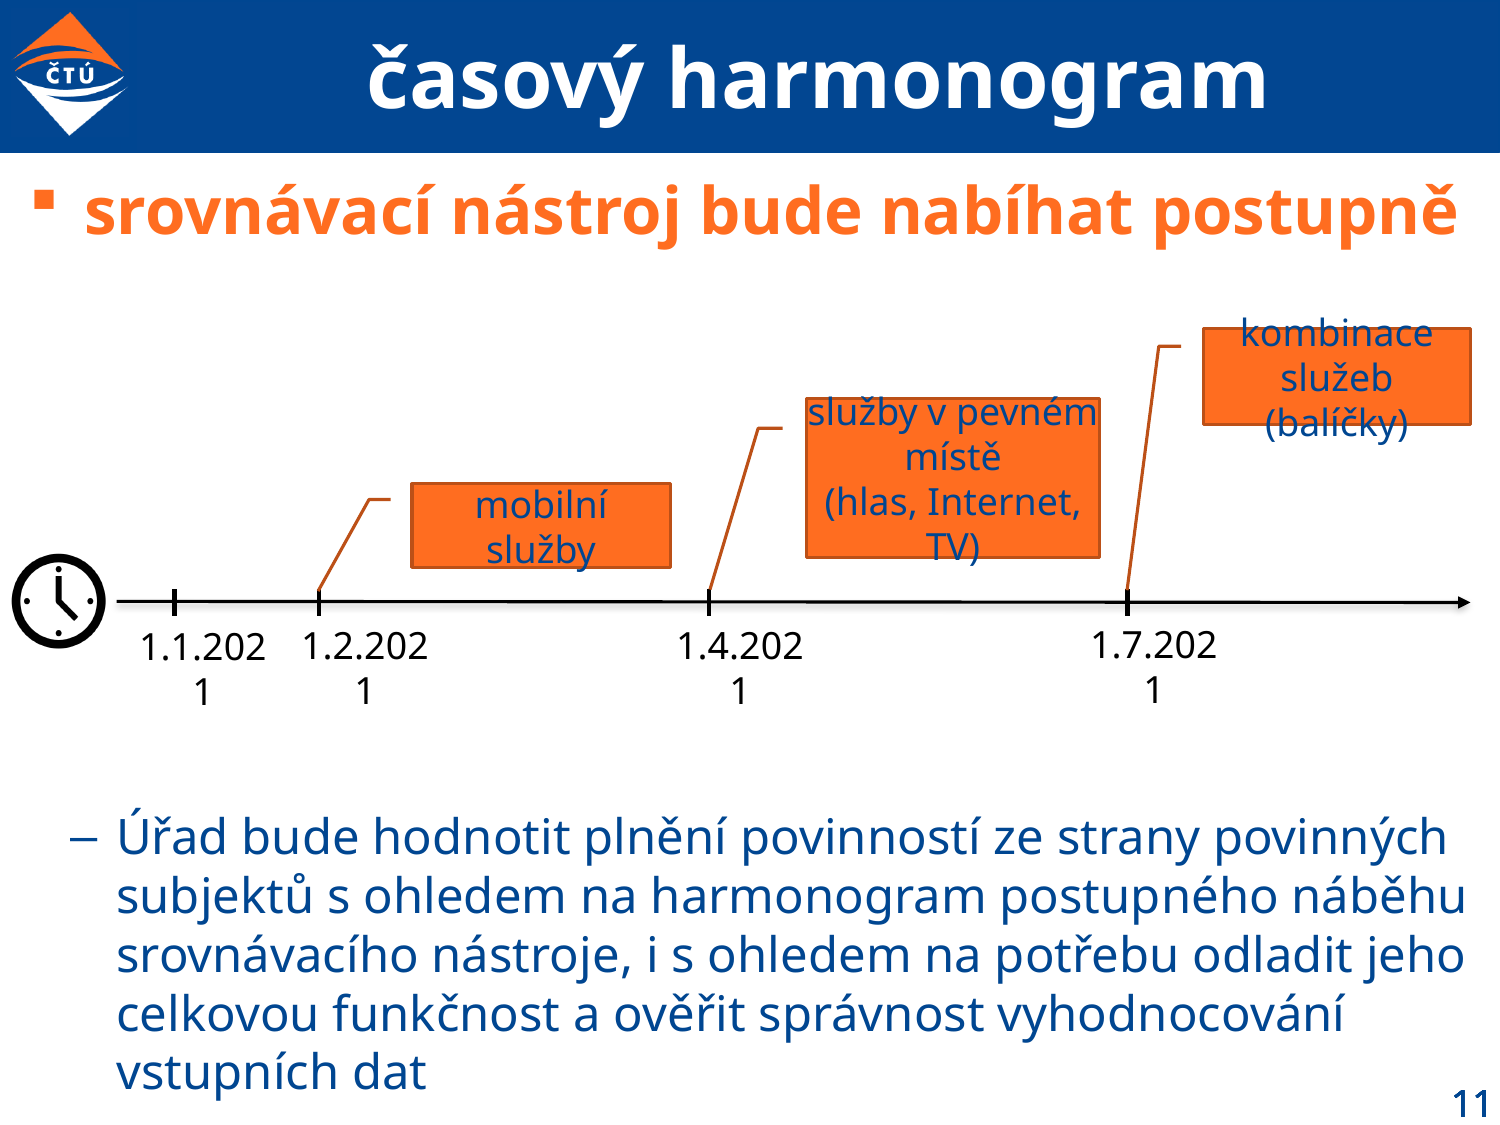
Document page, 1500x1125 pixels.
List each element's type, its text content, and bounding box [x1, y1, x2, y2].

picture [11, 8, 129, 137]
text_box 1.4.2021 [653, 671, 827, 720]
text_box 1.2.2021 [278, 671, 452, 720]
text_box mobilní služby [410, 482, 672, 541]
text_box 1.7.2021 [1067, 671, 1241, 719]
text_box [0, 542, 1472, 661]
title časový harmonogram [137, 0, 1500, 151]
text_box služby v pevném místě (hlas, Internet, TV) [805, 397, 1101, 541]
text_box kombinace služeb (balíčky) [1202, 327, 1472, 426]
list srovnávací nástroj bude nabíhat postupně Úřad bude hodnotit plnění povinností ze strany povinných subjektů s ohledem na harmonogram postupného náběhu srovnávacího nástroje, i s ohledem na potřebu odladit jeho celkovou funkčnost a ověřit správnost vyhodnocování vstupních dat [14, 161, 1500, 1125]
text_box služby v pevném místě (hlas, Internet, TV) [722, 426, 783, 541]
text_box 1.1.2021 [116, 671, 290, 721]
text_box mobilní služby [344, 497, 391, 541]
text_box kombinace služeb (balíčky) [1131, 344, 1182, 541]
